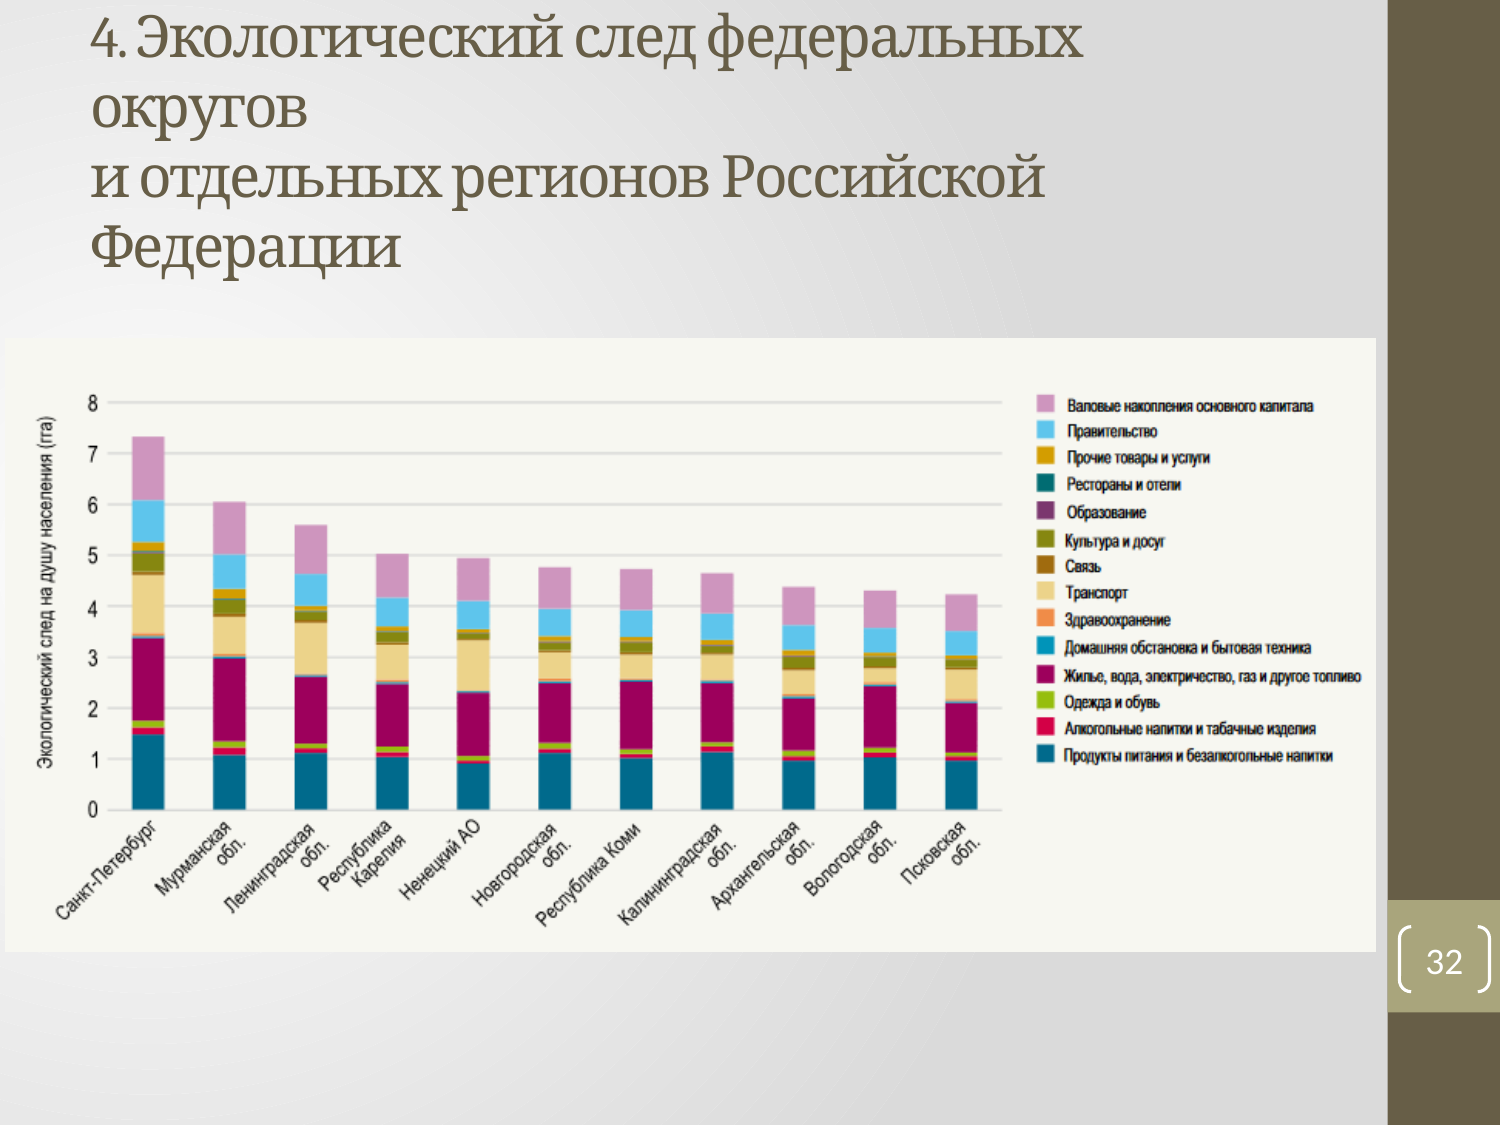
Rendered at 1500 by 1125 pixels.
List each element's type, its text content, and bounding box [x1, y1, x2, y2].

slide_number 32 [1397, 925, 1492, 994]
title 4. Экологический след федеральных округов и отдельных регионов Российской Федерации [75, 45, 1325, 233]
picture [5, 337, 1376, 952]
